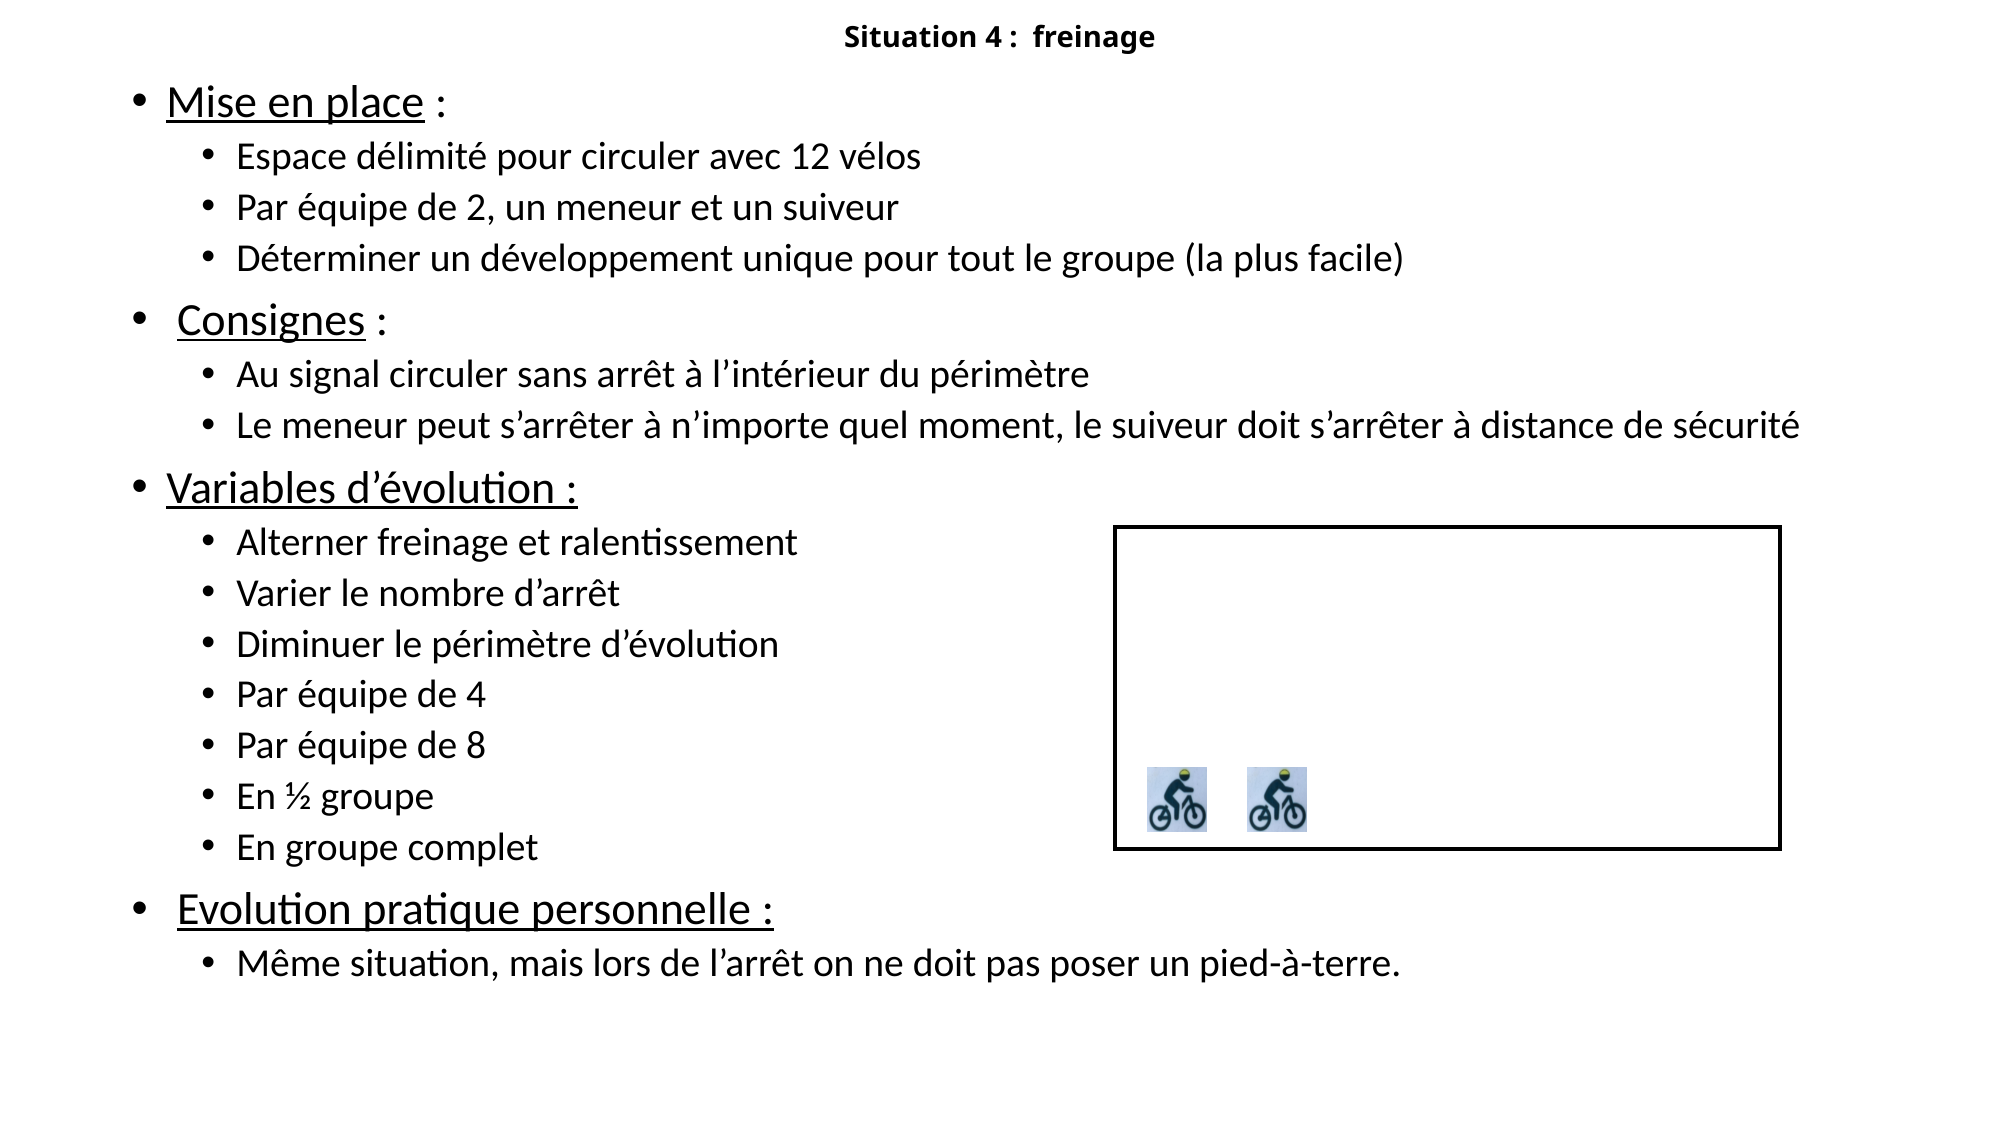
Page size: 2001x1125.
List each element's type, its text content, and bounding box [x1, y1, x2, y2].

title Situation 4 : freinage [137, 6, 1863, 71]
picture [1247, 767, 1307, 833]
list Mise en place : Espace délimité pour circuler avec 12 vélos Par équipe de 2, un meneur et un suiveur Déterminer un développement unique pour tout le groupe (la plus facile) Consignes : Au signal circuler sans arrêt à l’intérieur du périmètre Le meneur peut s’arrêter à n’importe quel moment, le suiveur doit s’arrêter à distance de sécurité Variables d’évolution : Alterner freinage et ralentissement Varier le nombre d’arrêt Diminuer le périmètre d’évolution Par équipe de 4 Par équipe de 8 En ½ groupe En groupe complet Evolution pratique personnelle : Même situation, mais lors de l’arrêt on ne doit pas poser un pied-à-terre. [116, 70, 1842, 1014]
picture [1146, 767, 1207, 833]
text_box [1114, 526, 1781, 850]
